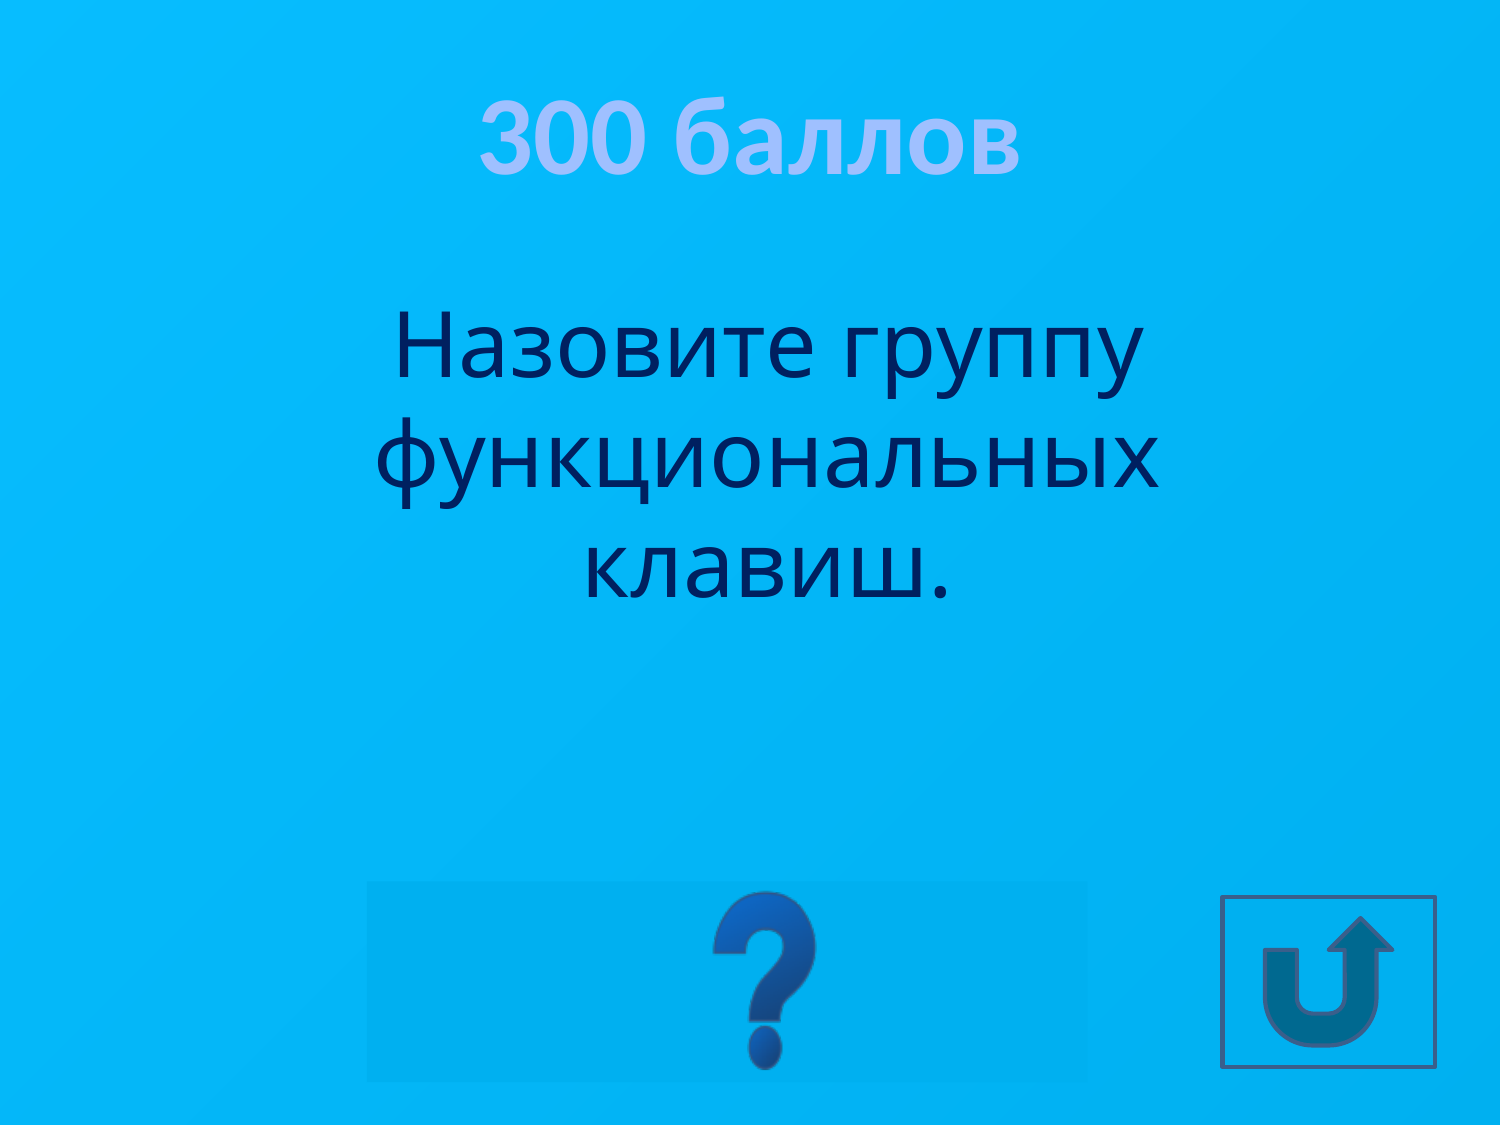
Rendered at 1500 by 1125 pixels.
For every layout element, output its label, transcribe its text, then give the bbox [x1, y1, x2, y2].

text_box Назовите группу функциональных клавиш. [182, 278, 1353, 624]
text_box 300 баллов [461, 54, 1039, 205]
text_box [366, 860, 1088, 1104]
text_box [1220, 895, 1437, 1069]
